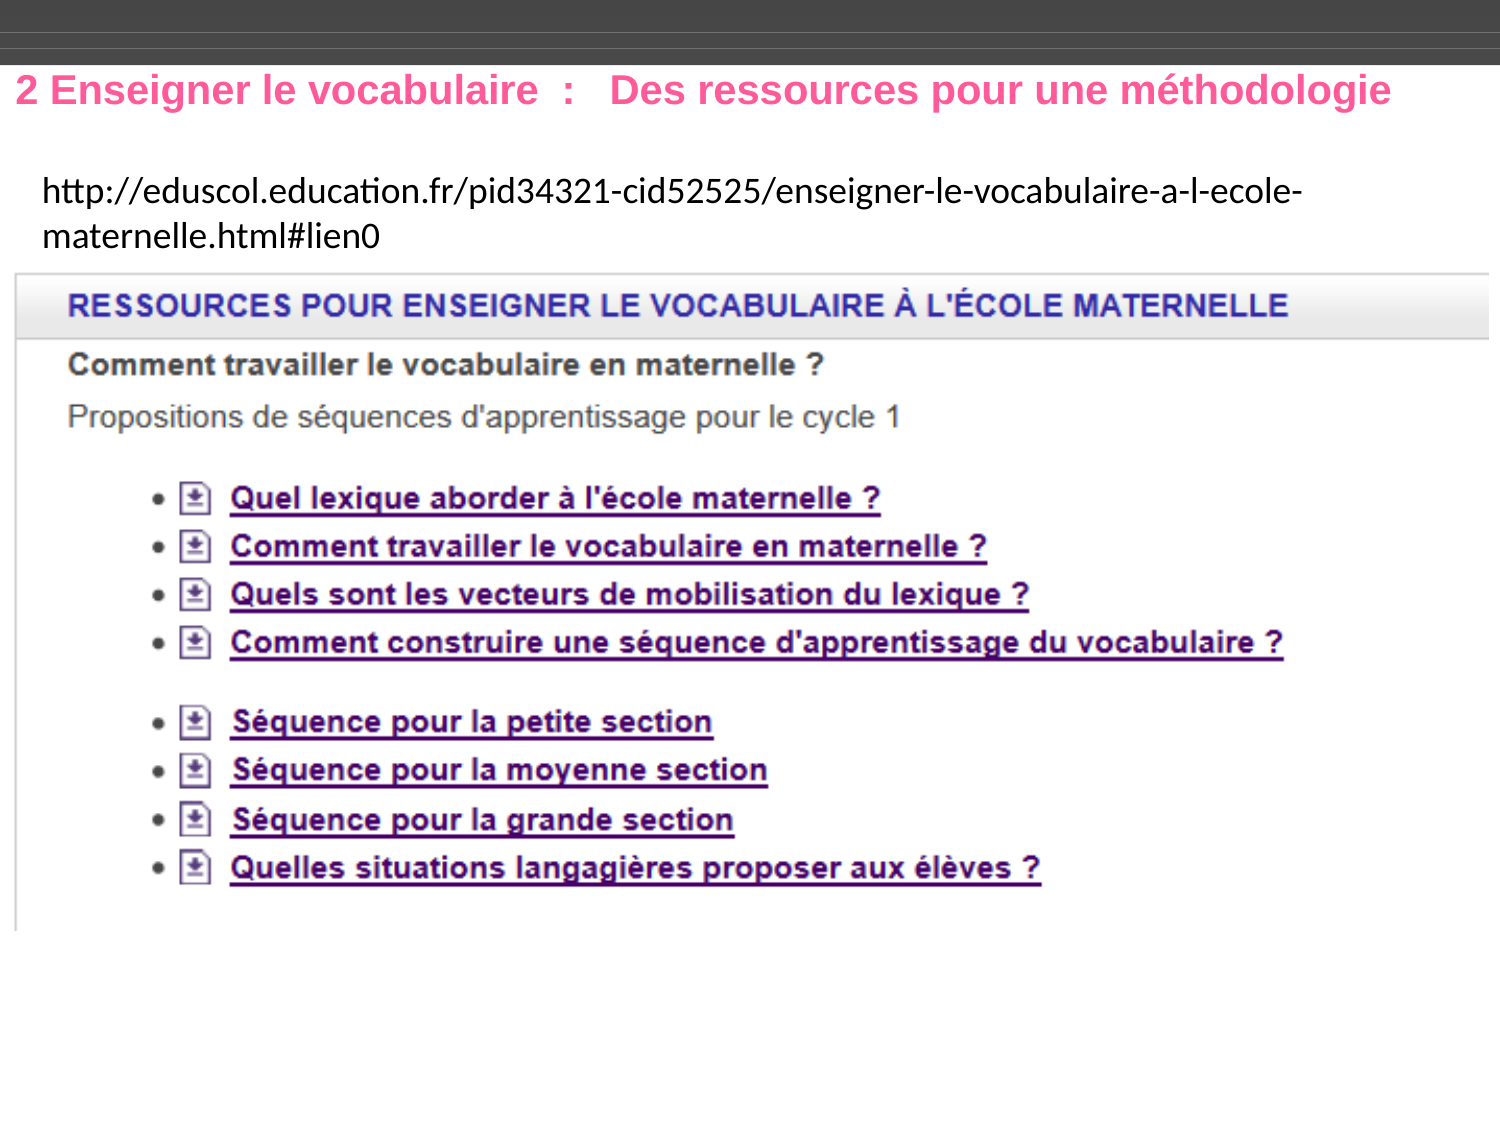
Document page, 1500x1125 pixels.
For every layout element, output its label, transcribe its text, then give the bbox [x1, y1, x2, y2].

text_box http://eduscol.education.fr/pid34321-cid52525/enseigner-le-vocabulaire-a-l-ecole-maternelle.html#lien0 [27, 114, 1419, 262]
text_box 2 Enseigner le vocabulaire : Des ressources pour une méthodologie [13, 63, 1432, 114]
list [11, 263, 1489, 932]
